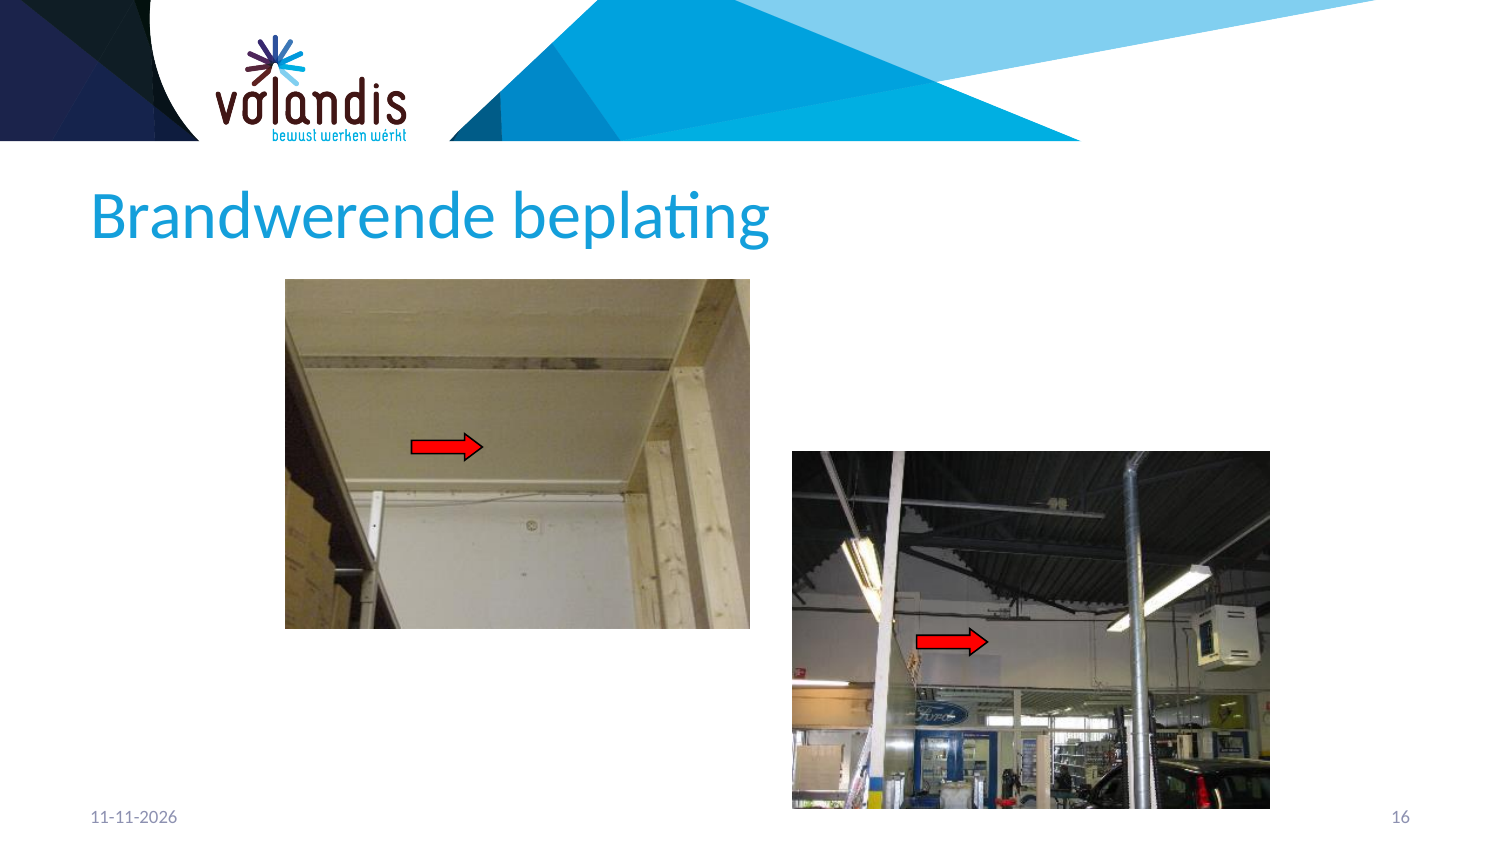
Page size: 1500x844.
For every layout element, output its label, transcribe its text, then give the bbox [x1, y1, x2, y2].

title Brandwerende beplating [75, 162, 1425, 253]
picture [0, 0, 1500, 844]
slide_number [75, 782, 425, 827]
slide_number 17 [1074, 782, 1425, 827]
